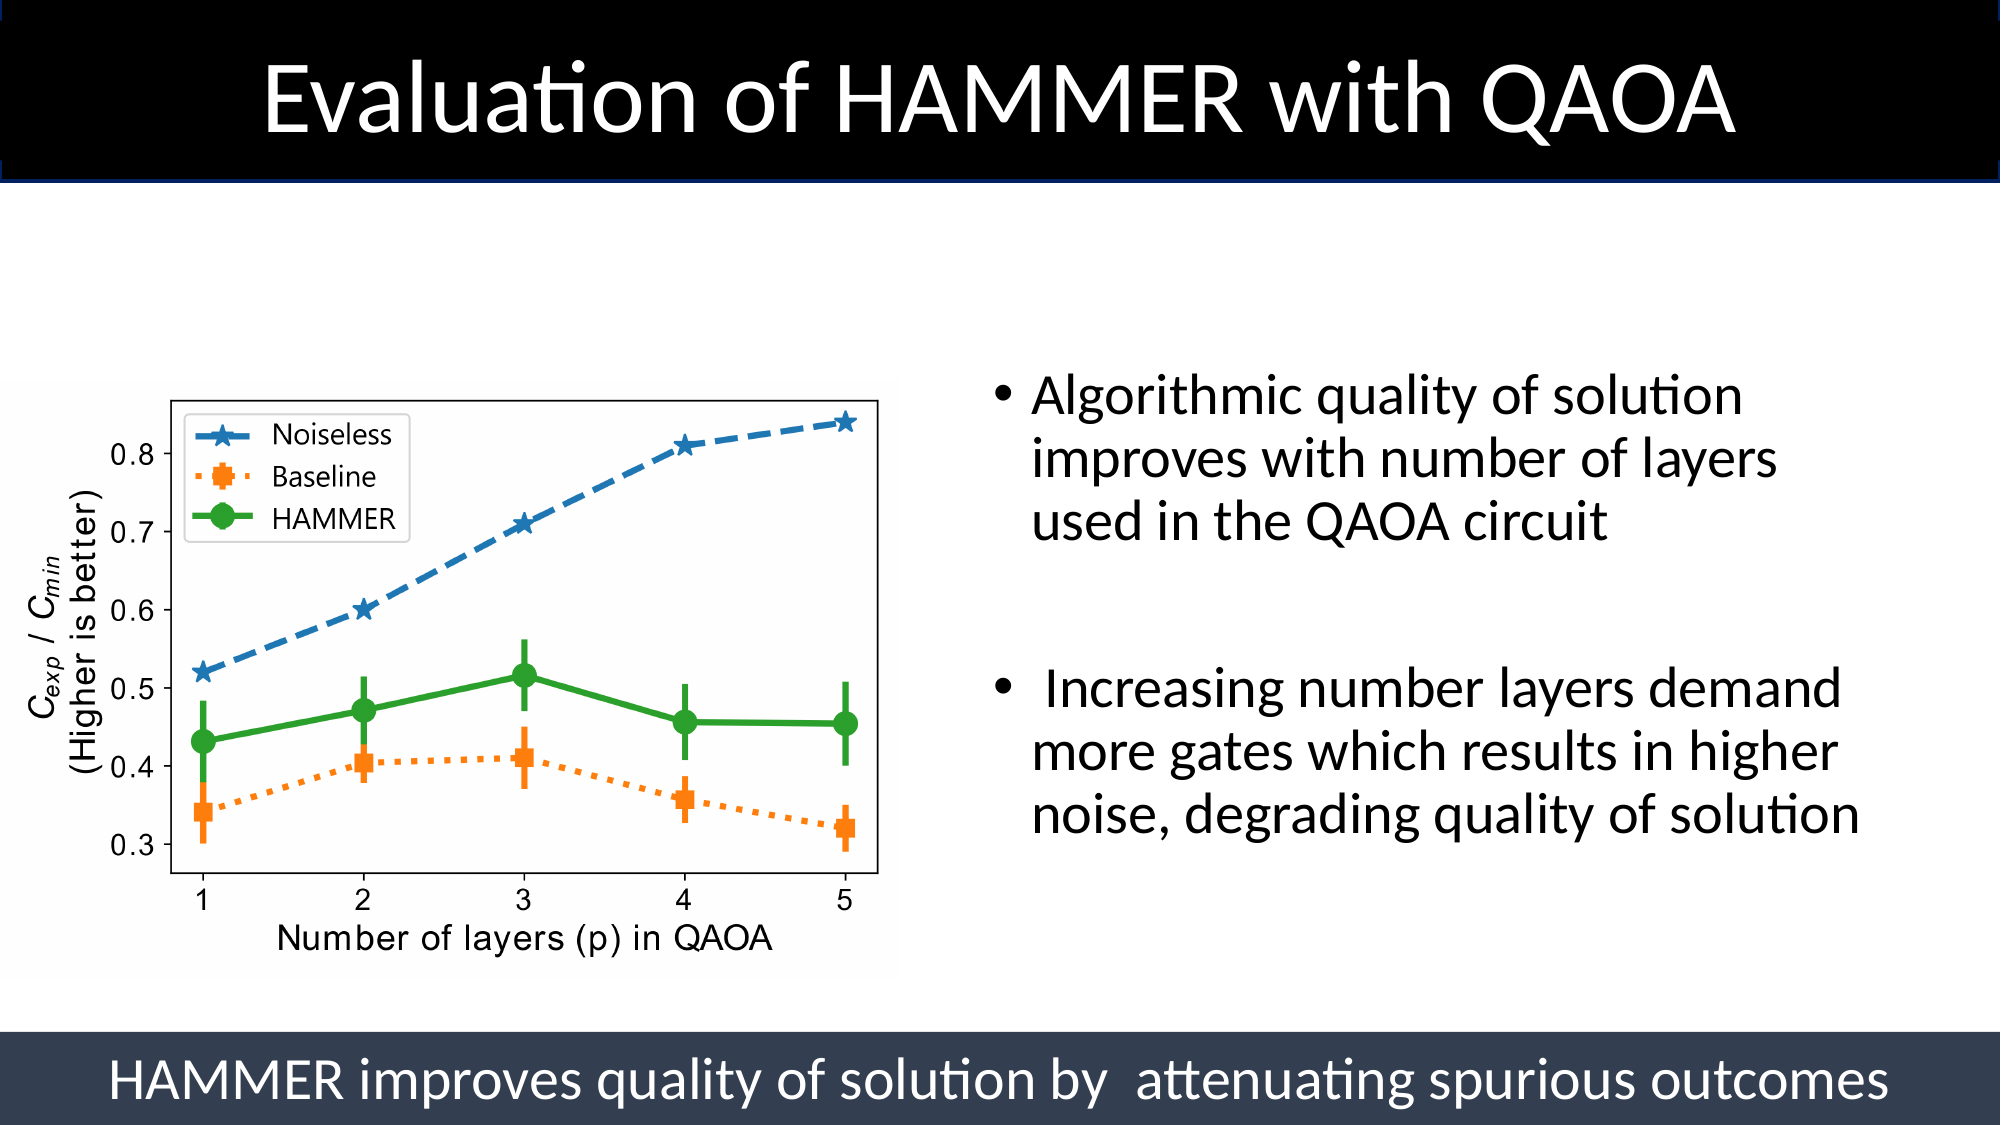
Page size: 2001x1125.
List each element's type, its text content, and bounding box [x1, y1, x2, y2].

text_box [0, 1031, 2000, 1125]
picture [0, 378, 900, 979]
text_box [0, 0, 2000, 182]
list Algorithmic quality of solution improves with number of layers used in the QAOA circuit Increasing number layers demand more gates which results in higher noise, degrading quality of solution [978, 356, 1904, 979]
